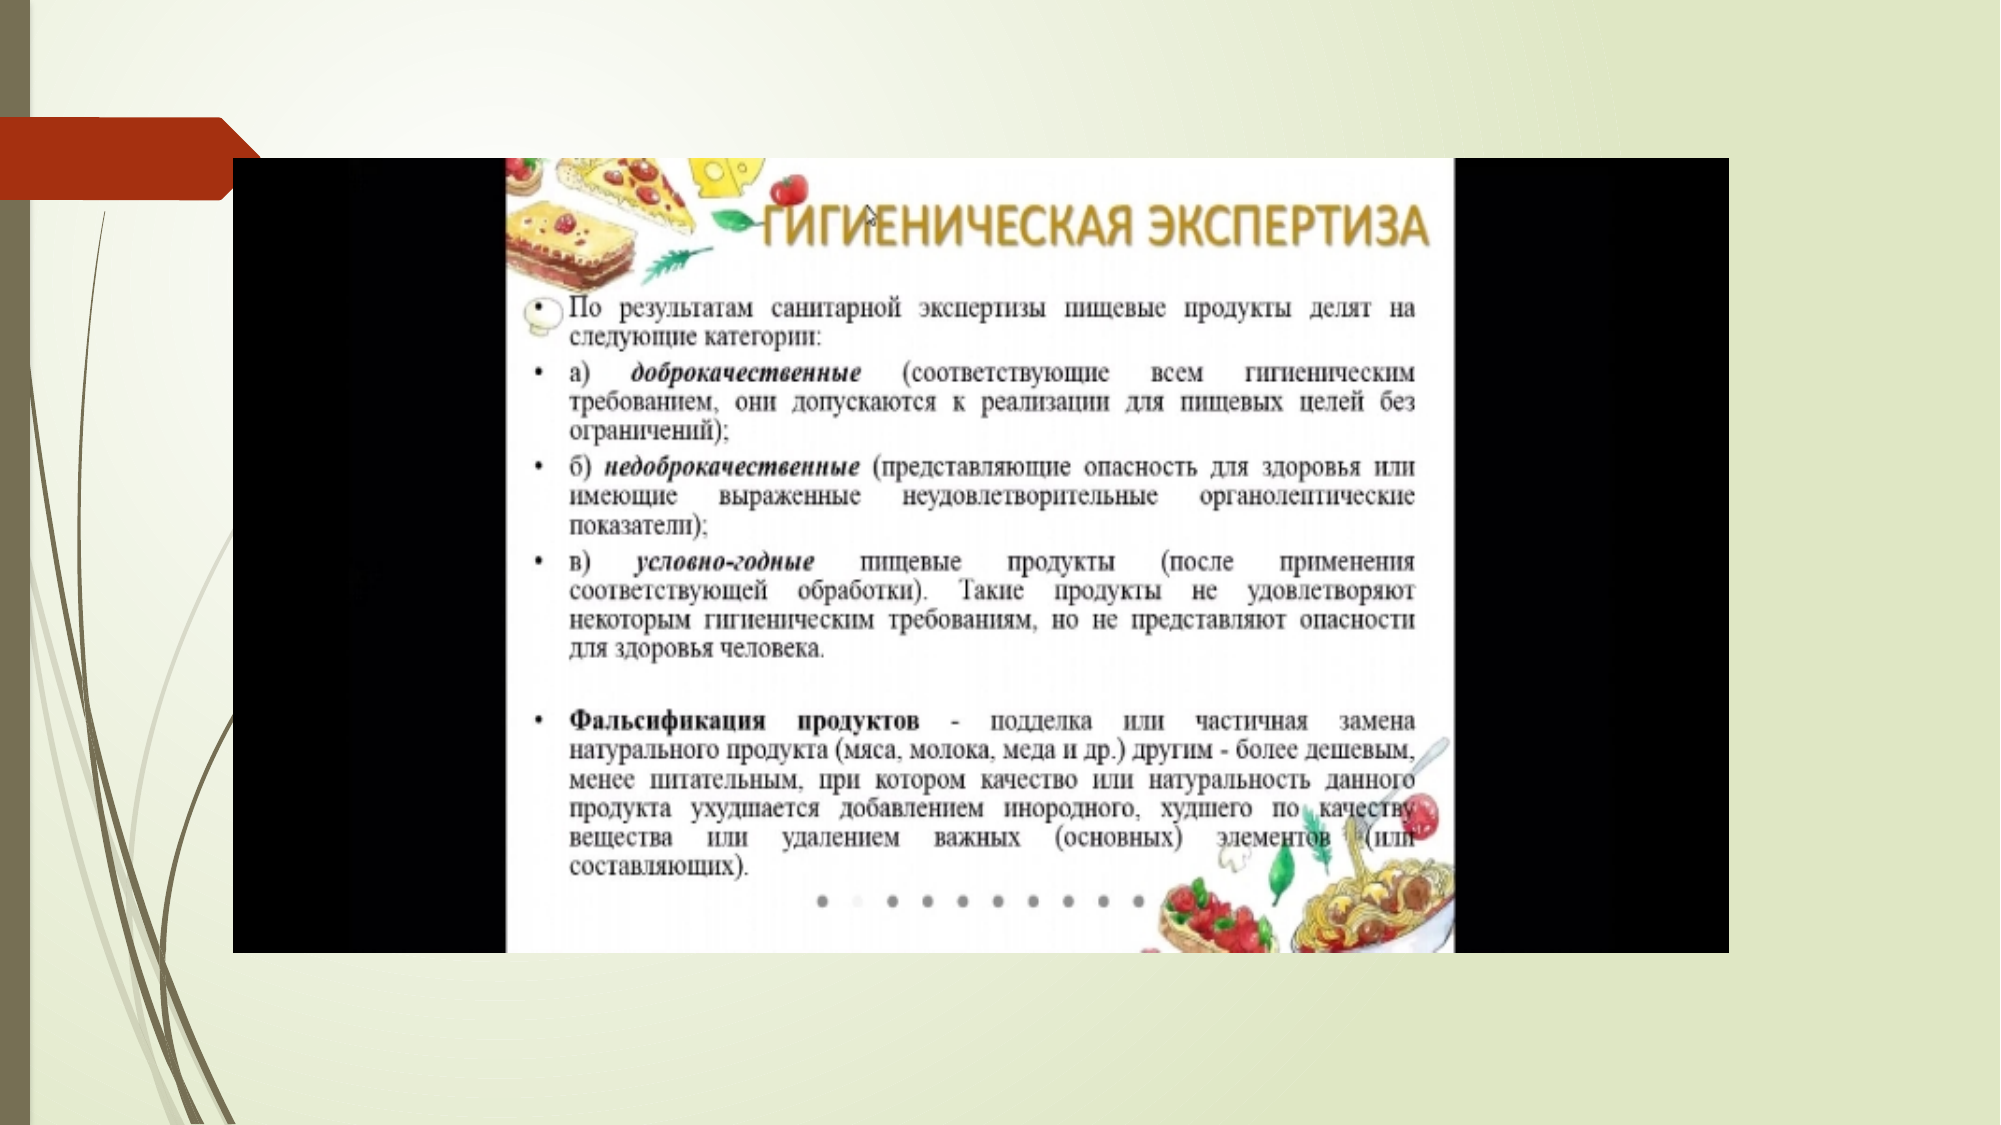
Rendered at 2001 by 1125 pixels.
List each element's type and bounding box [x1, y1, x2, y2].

picture [232, 157, 1730, 953]
